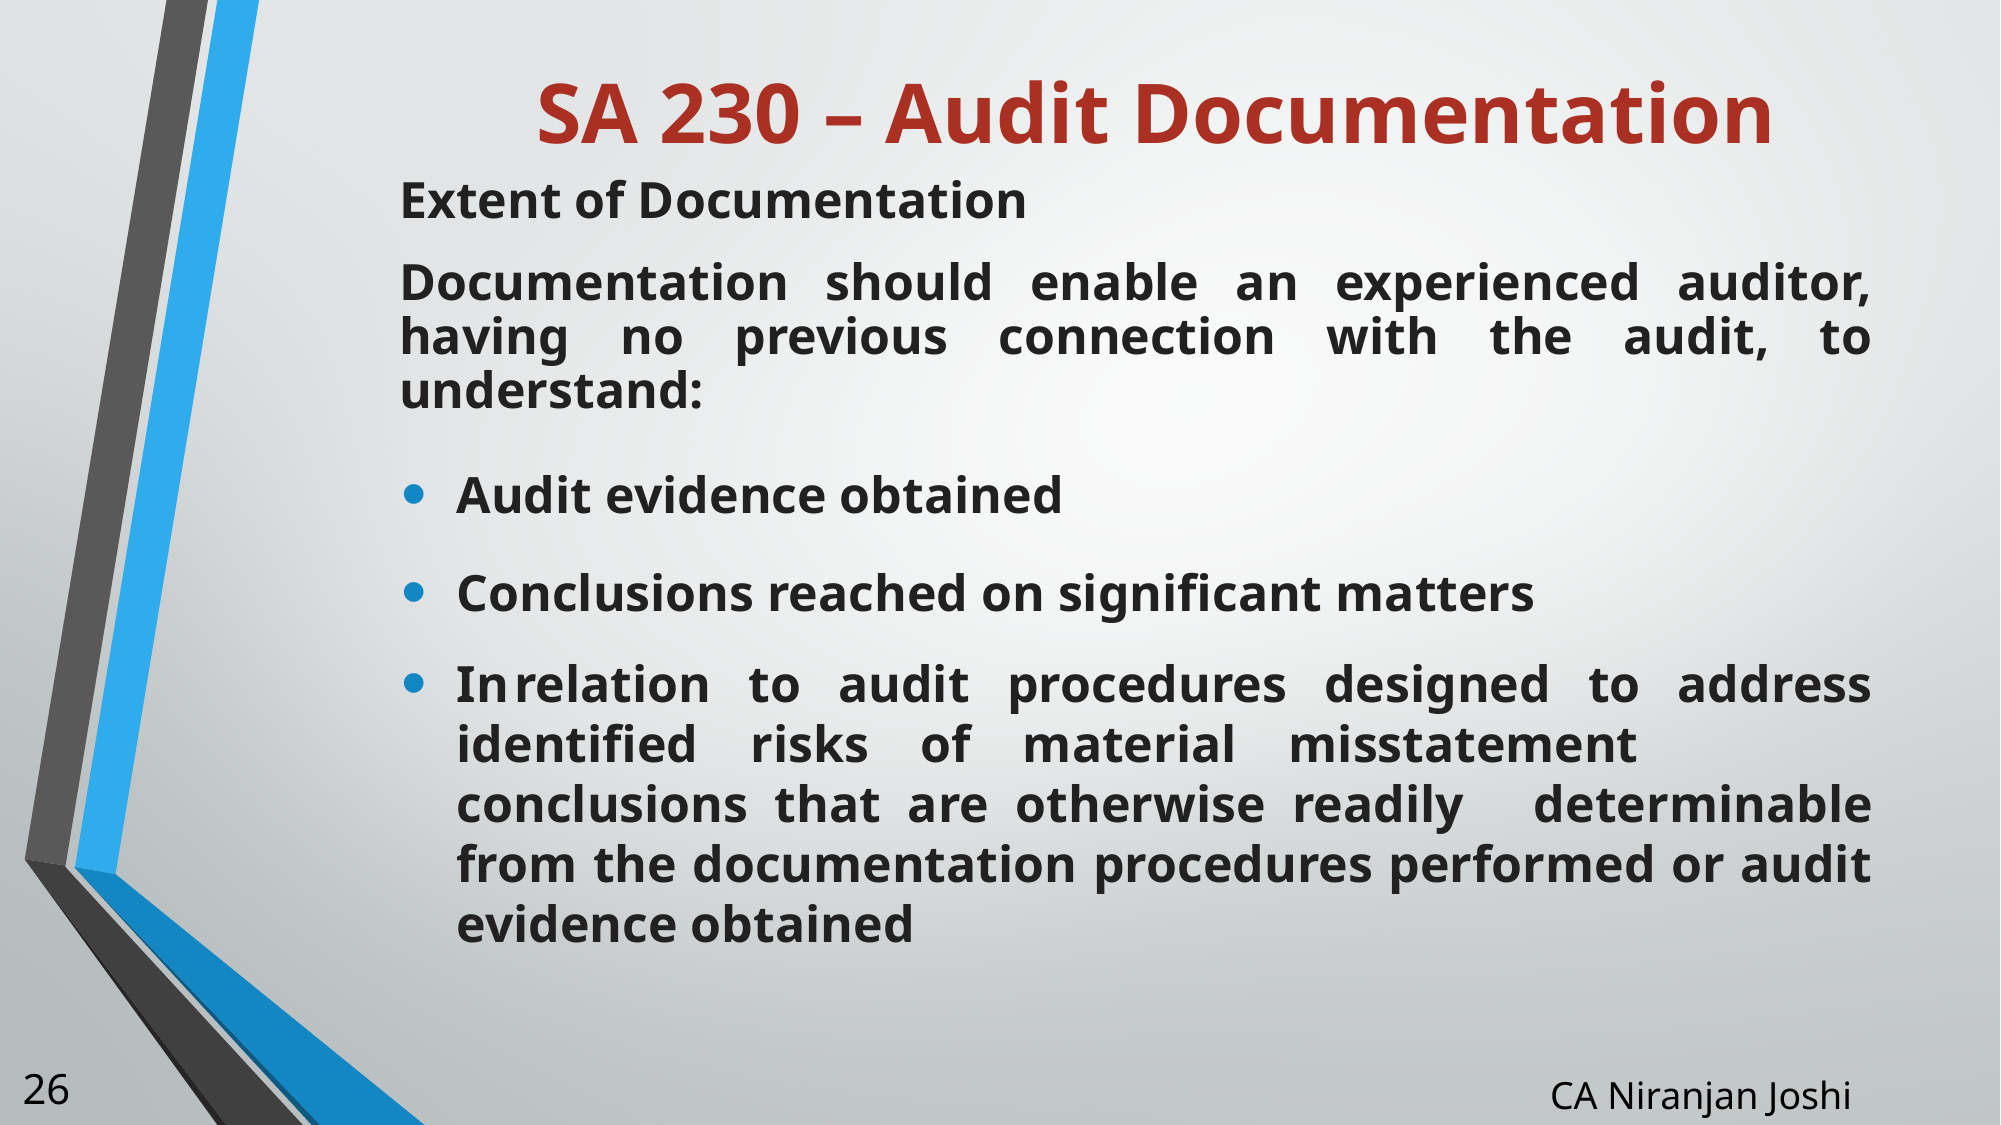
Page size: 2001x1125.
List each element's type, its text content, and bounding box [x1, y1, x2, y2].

list Extent of Documentation Documentation should enable an experienced auditor, having no previous connection with the audit, to understand: Audit evidence obtained Conclusions reached on significant matters In relation to audit procedures designed to address identified risks of material misstatement conclusions that are otherwise readily determinable from the documentation procedures performed or audit evidence obtained [384, 167, 1888, 1044]
title SA 230 – Audit Documentation [425, 53, 1888, 167]
text_box CA Niranjan Joshi [1438, 1064, 1964, 1125]
slide_number 26 [1, 1061, 92, 1122]
